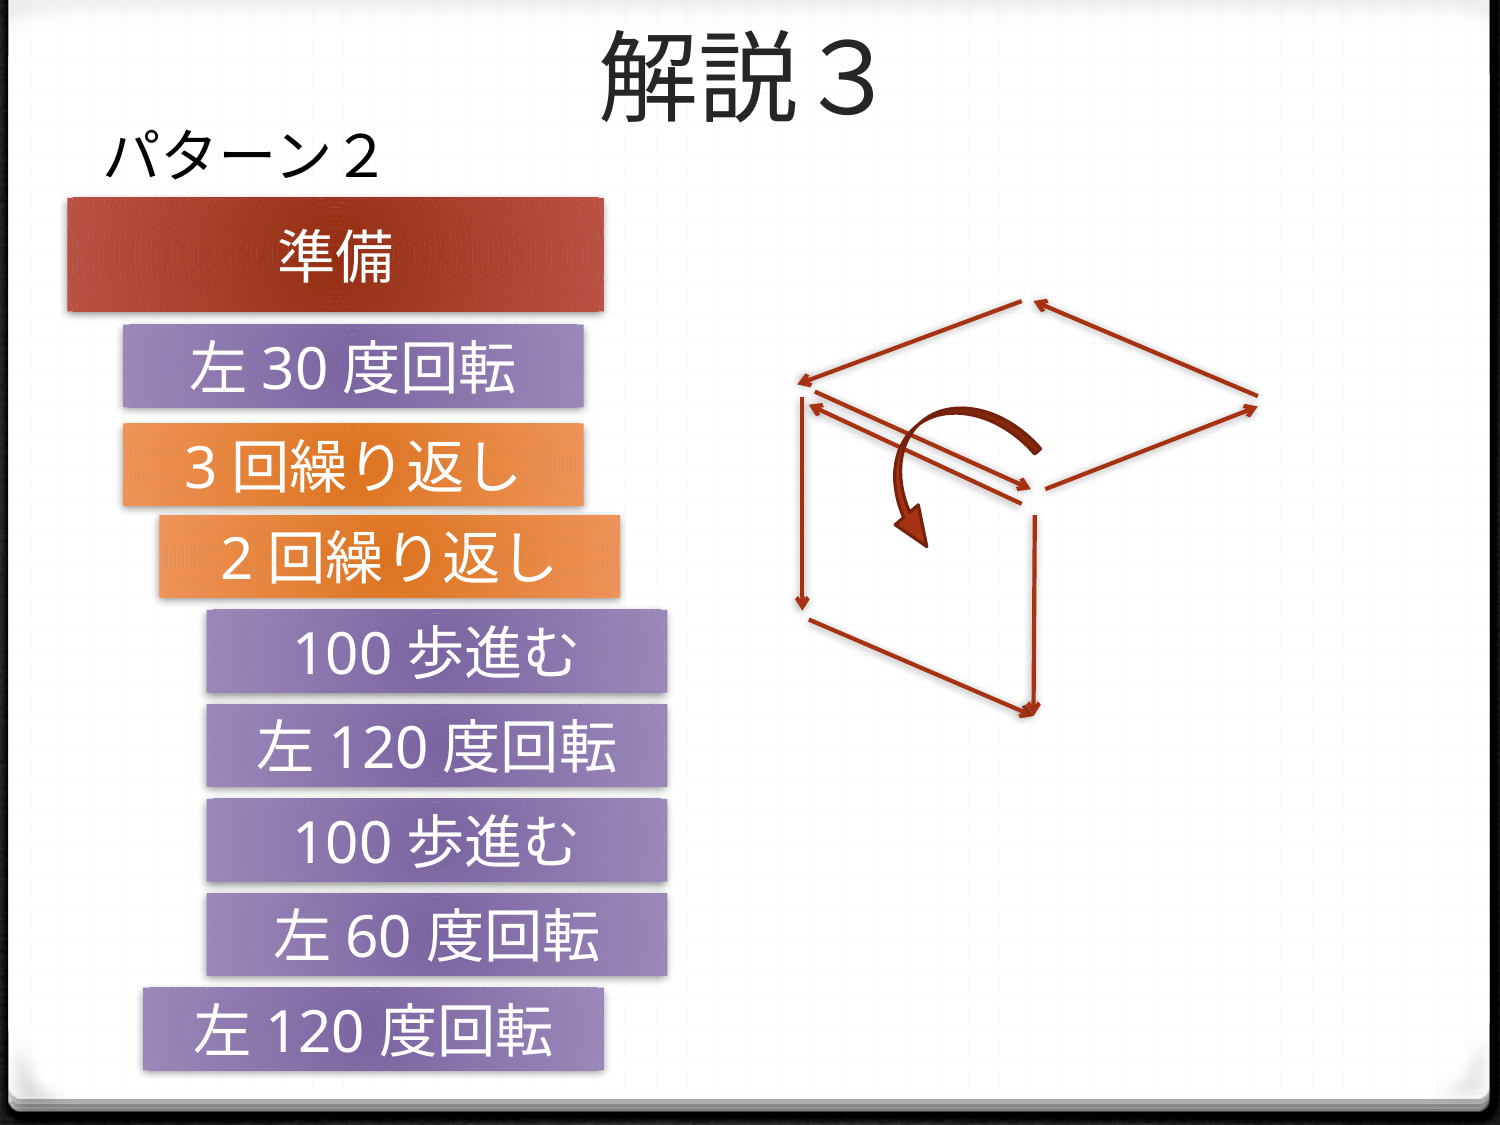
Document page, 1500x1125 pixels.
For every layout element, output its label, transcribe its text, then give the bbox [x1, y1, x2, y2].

text_box 100歩進む [206, 609, 668, 693]
text_box 左60度回転 [206, 893, 668, 976]
text_box 準備 [67, 197, 604, 312]
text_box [808, 619, 1028, 717]
text_box 100歩進む [206, 798, 668, 882]
text_box パターン２ [87, 112, 584, 195]
text_box 3回繰り返し [123, 423, 584, 506]
title 解説３ [88, 0, 1408, 149]
text_box 左120度回転 [206, 704, 668, 787]
text_box 2回繰り返し [159, 515, 621, 598]
text_box 左120度回転 [143, 987, 604, 1071]
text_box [1045, 406, 1259, 490]
picture [0, 0, 1500, 1125]
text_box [1033, 300, 1259, 397]
text_box 左30度回転 [123, 324, 584, 408]
text_box [893, 511, 929, 548]
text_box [814, 391, 1032, 490]
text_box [796, 300, 1022, 385]
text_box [808, 404, 1022, 505]
